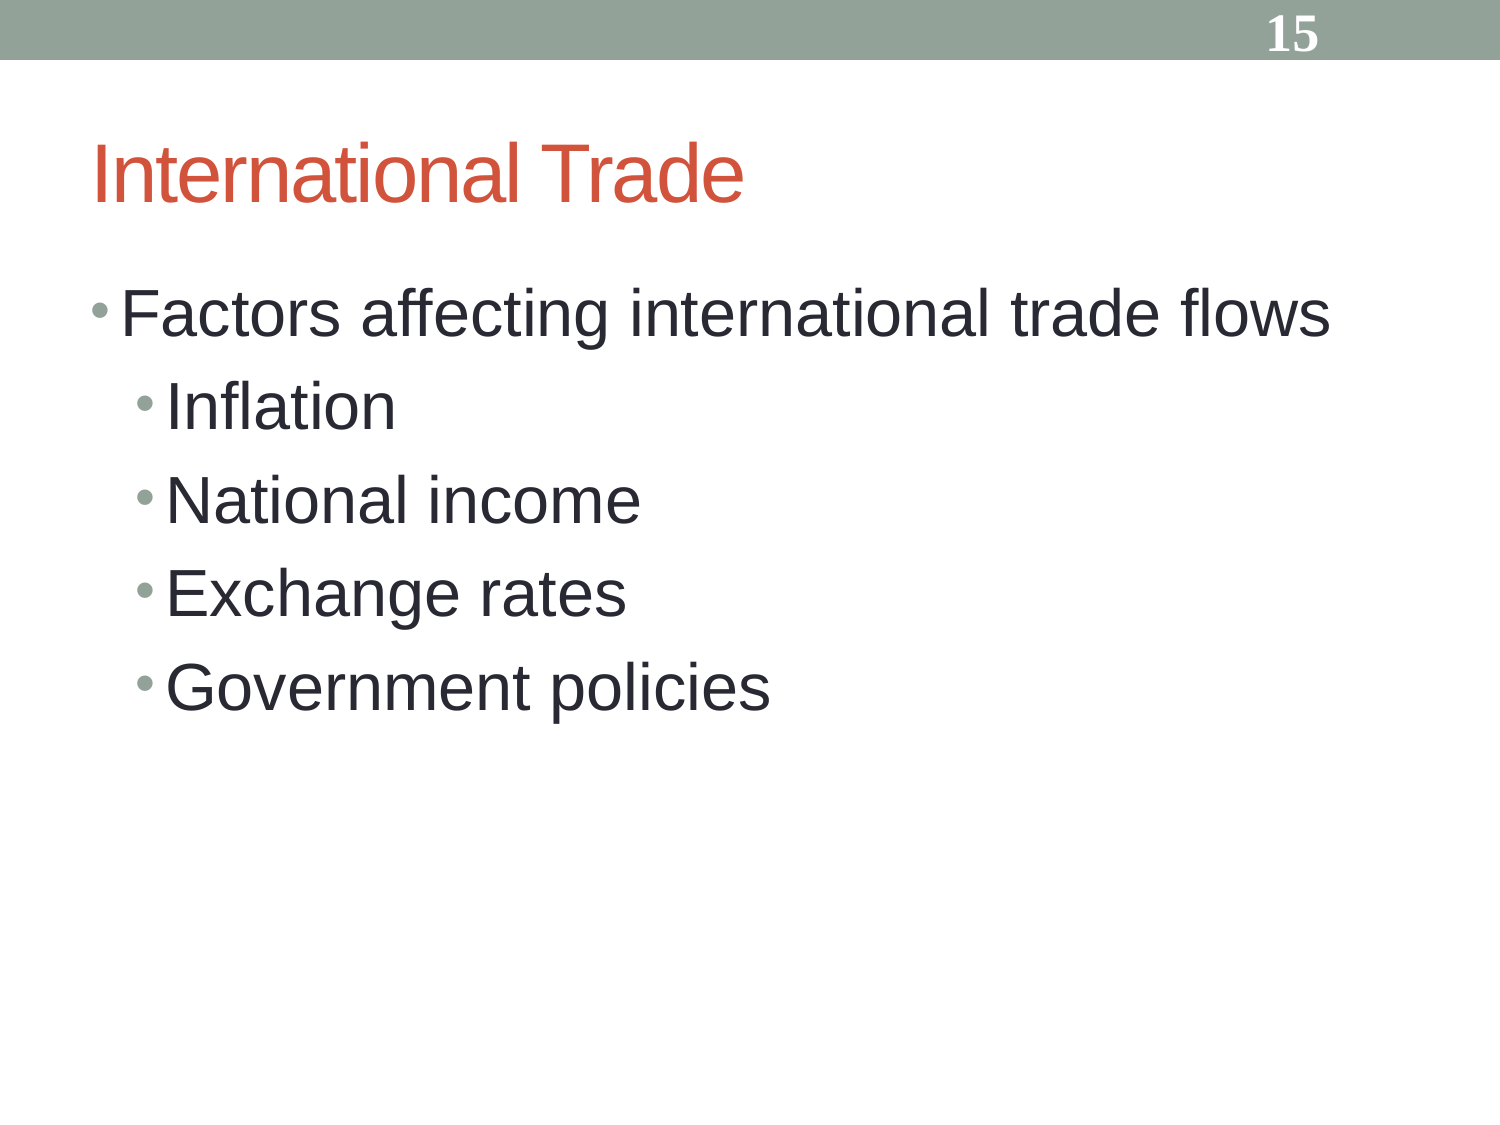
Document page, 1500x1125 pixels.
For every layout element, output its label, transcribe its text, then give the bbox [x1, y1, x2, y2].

title International Trade [75, 87, 1425, 250]
list Factors affecting international trade flows Inflation National income Exchange rates Government policies [75, 262, 1425, 1063]
slide_number 15 [1250, 3, 1425, 57]
